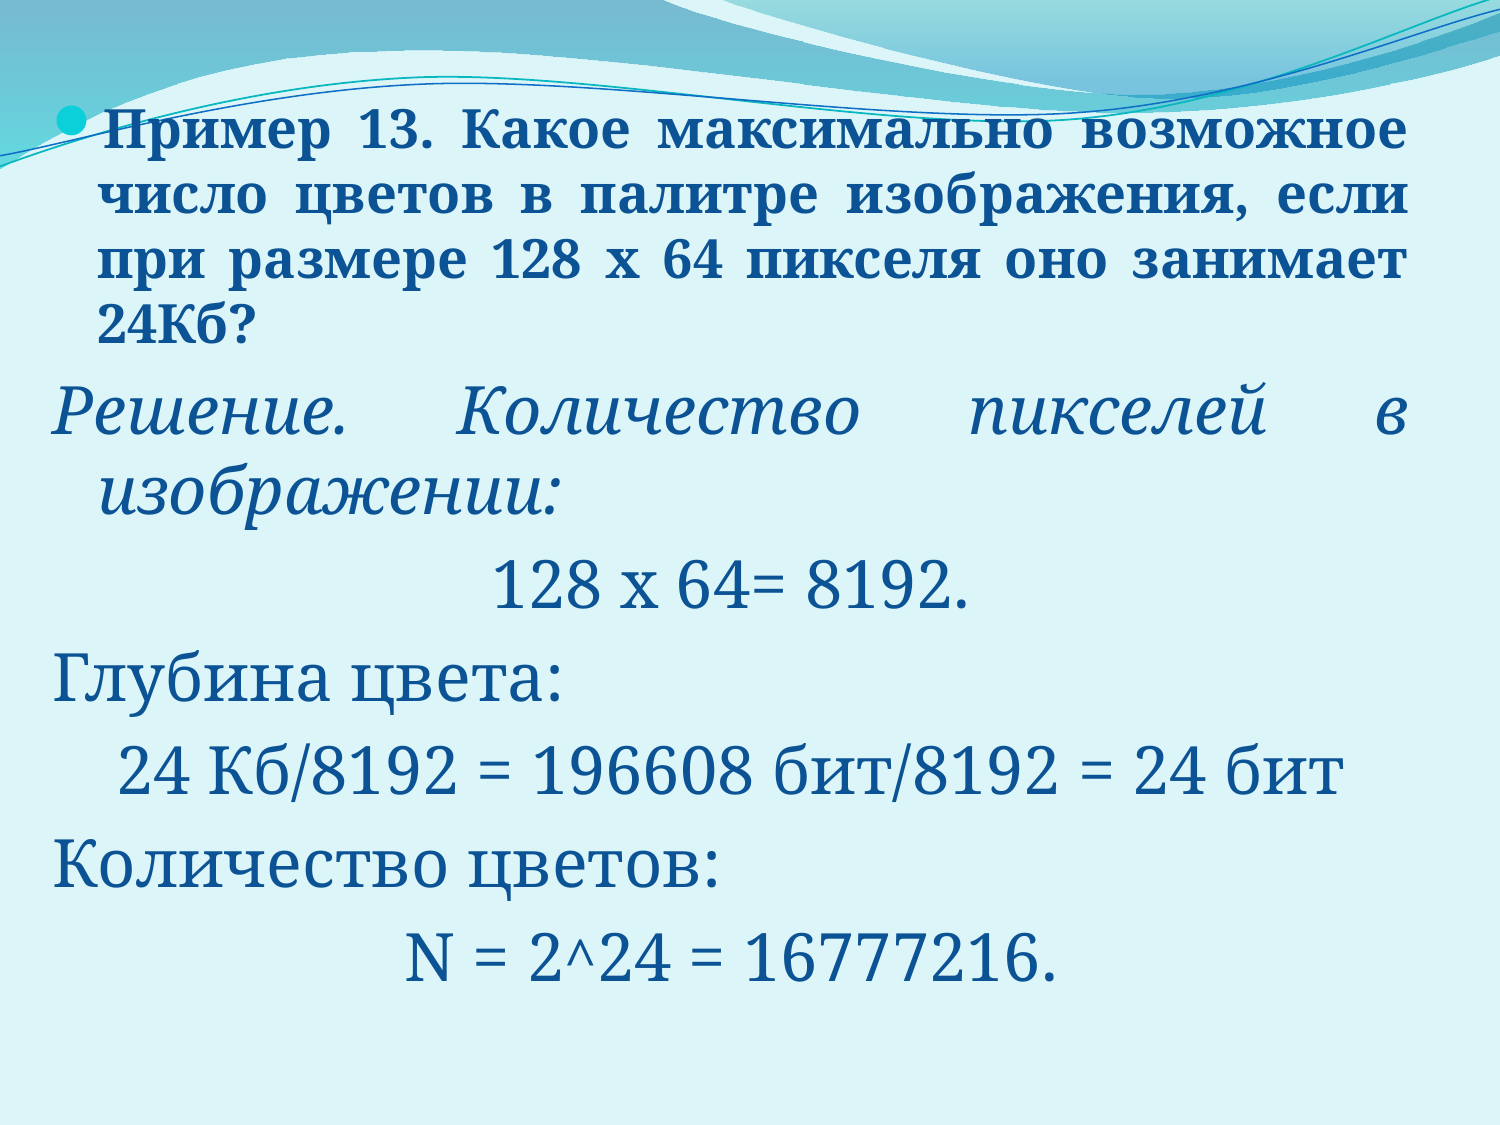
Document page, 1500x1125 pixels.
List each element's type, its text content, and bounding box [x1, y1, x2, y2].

list Пример 13. Какое максимально возможное число цветов в палитре изображения, если при размере 128 х 64 пикселя оно занимает 24Кб? Решение. Количество пикселей в изображении: 128 х 64= 8192. Глубина цвета: 24 Кб/8192 = 196608 бит/8192 = 24 бит Количество цветов: N = 2^24 = 16777216. [37, 87, 1425, 1038]
